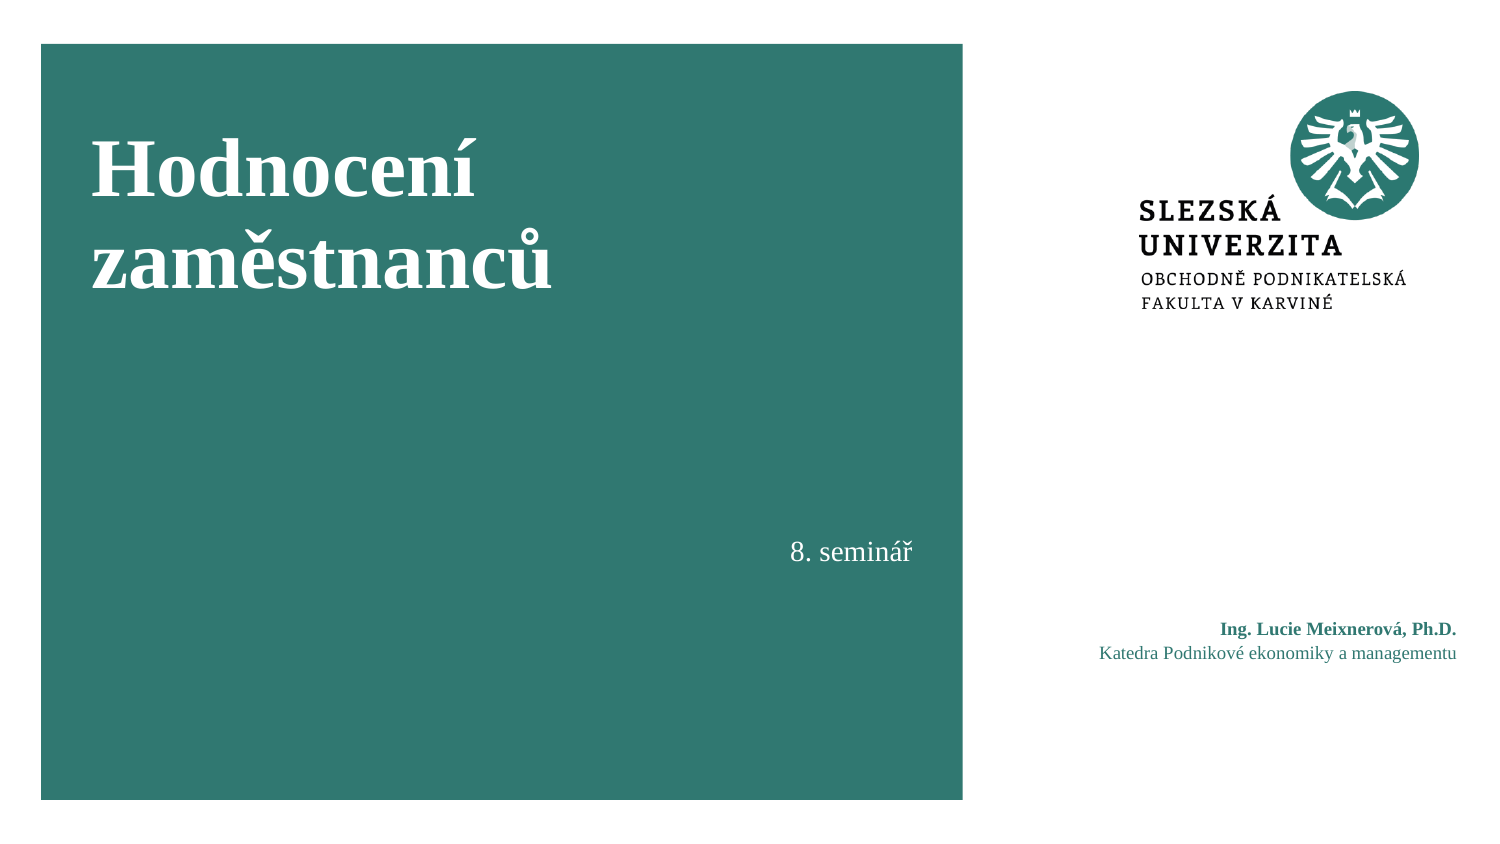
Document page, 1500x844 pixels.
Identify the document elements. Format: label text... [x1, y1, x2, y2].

text_box [39, 42, 965, 802]
title Hodnocení zaměstnanců [76, 114, 916, 470]
text_box Ing. Lucie Meixnerová, Ph.D. Katedra Podnikové ekonomiky a managementu [1080, 610, 1472, 800]
picture [1139, 90, 1419, 309]
subtitle 8. seminář [289, 528, 928, 753]
